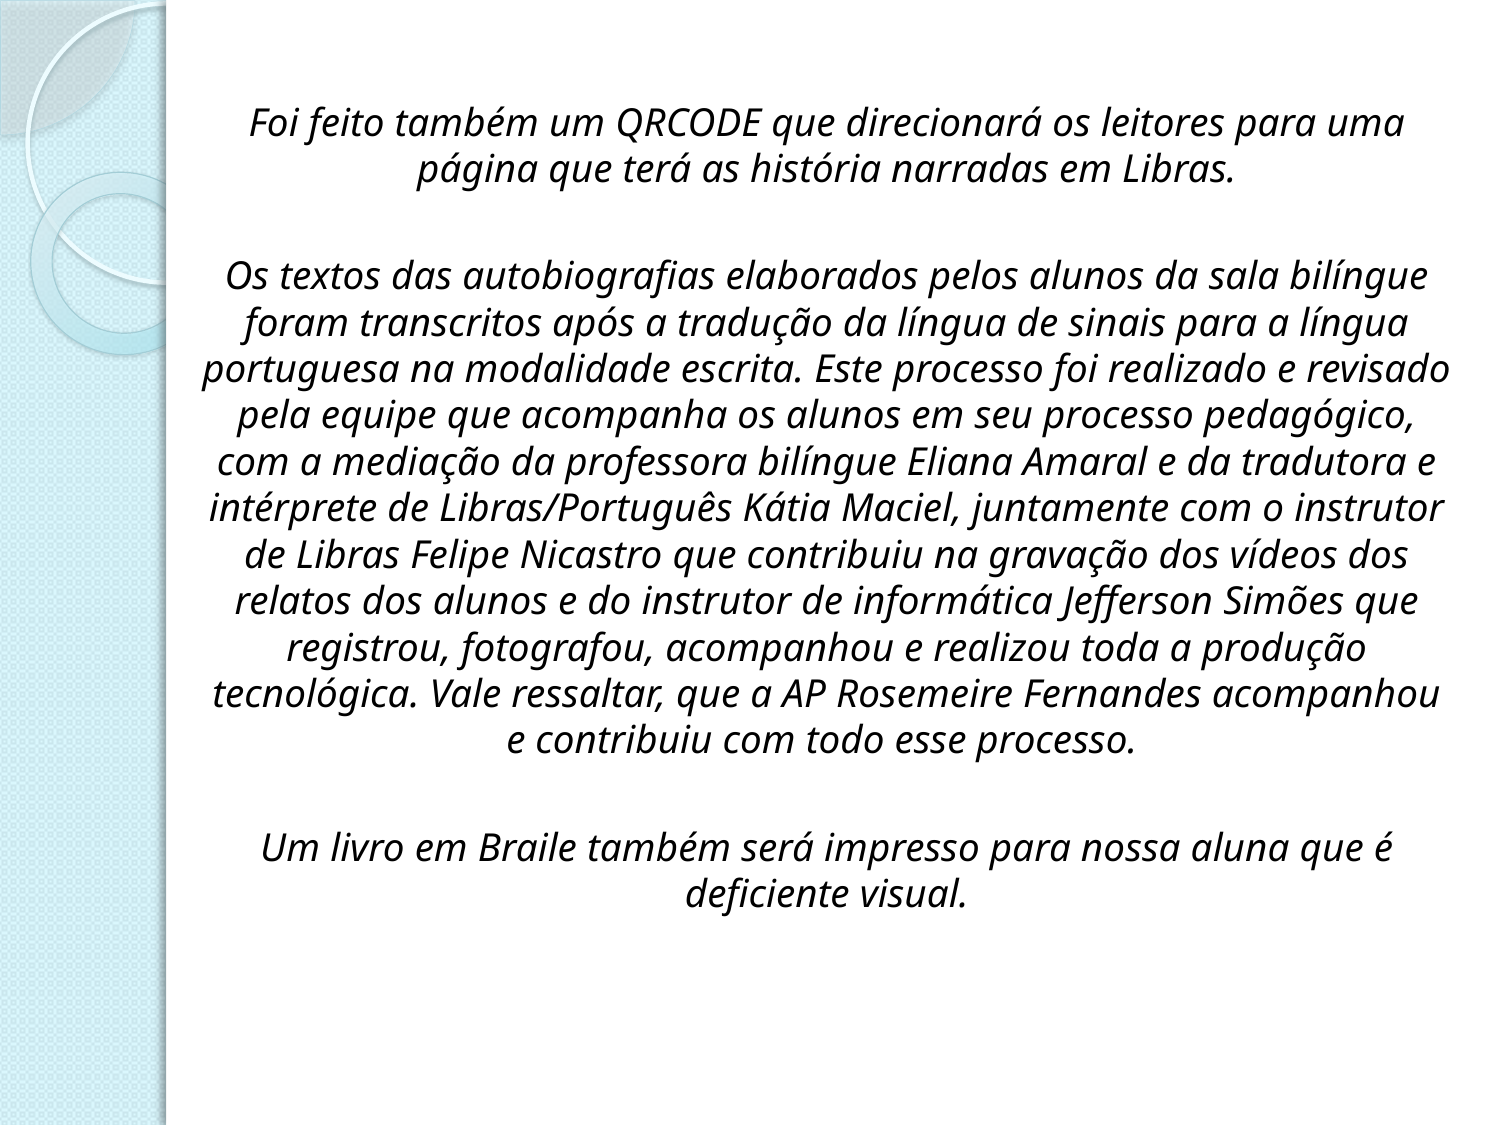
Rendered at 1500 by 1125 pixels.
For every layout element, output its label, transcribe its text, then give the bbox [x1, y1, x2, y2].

list Foi feito também um QRCODE que direcionará os leitores para uma página que terá as história narradas em Libras. Os textos das autobiografias elaborados pelos alunos da sala bilíngue foram transcritos após a tradução da língua de sinais para a língua portuguesa na modalidade escrita. Este processo foi realizado e revisado pela equipe que acompanha os alunos em seu processo pedagógico, com a mediação da professora bilíngue Eliana Amaral e da tradutora e intérprete de Libras/Português Kátia Maciel, juntamente com o instrutor de Libras Felipe Nicastro que contribuiu na gravação dos vídeos dos relatos dos alunos e do instrutor de informática Jefferson Simões que registrou, fotografou, acompanhou e realizou toda a produção tecnológica. Vale ressaltar, que a AP Rosemeire Fernandes acompanhou e contribuiu com todo esse processo. Um livro em Braile também será impresso para nossa aluna que é deficiente visual. [171, 90, 1471, 1047]
